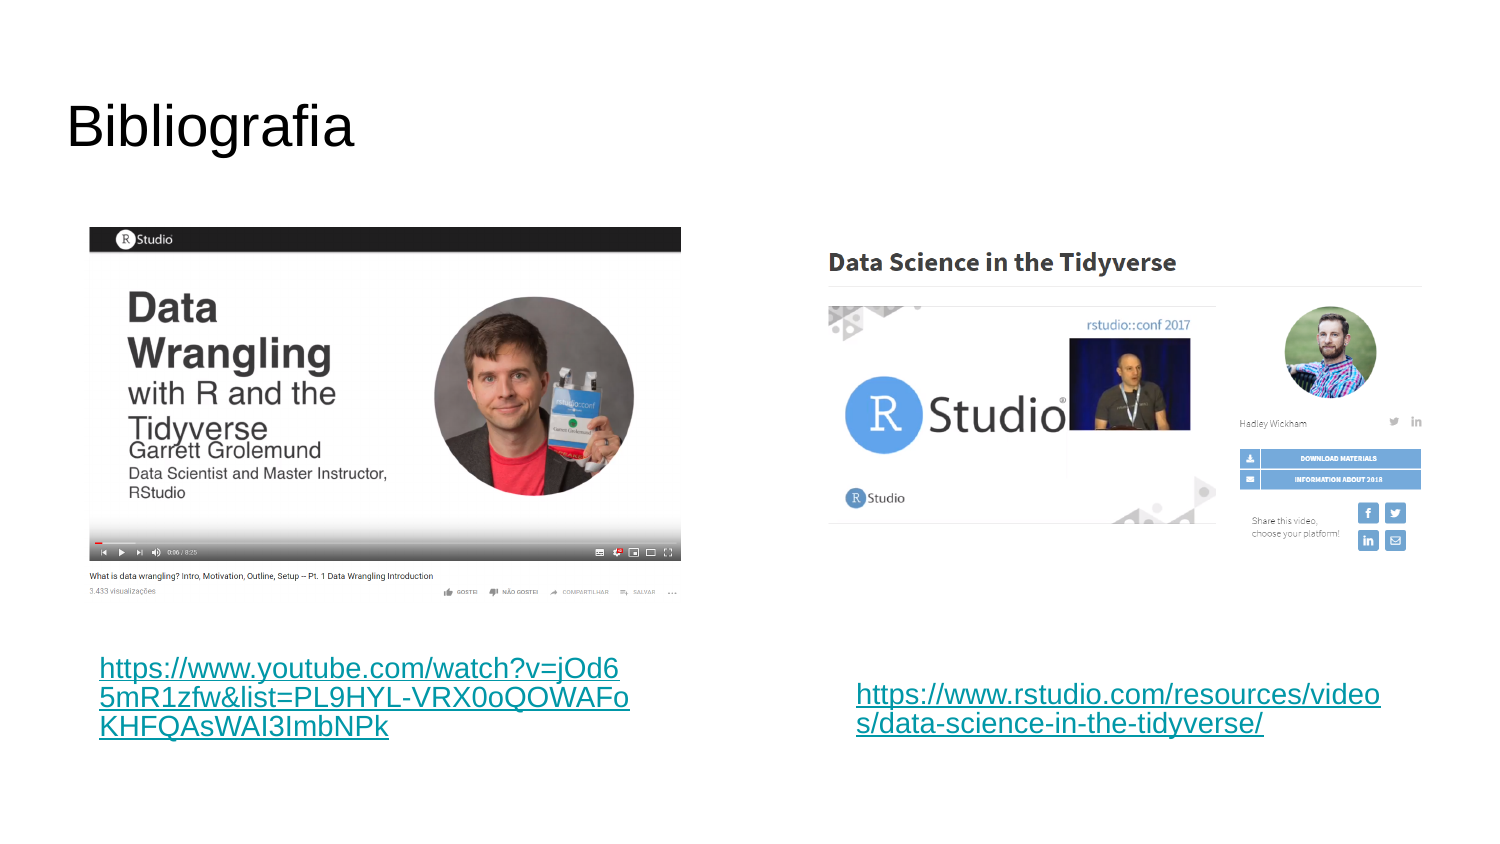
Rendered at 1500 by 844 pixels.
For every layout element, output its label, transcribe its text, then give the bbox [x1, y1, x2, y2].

title Bibliografia [51, 72, 1449, 167]
text_box https://www.youtube.com/watch?v=jOd65mR1zfw&list=PL9HYL-VRX0oQOWAFoKHFQAsWAI3ImbNPk [84, 634, 650, 769]
picture [806, 238, 1441, 589]
text_box https://www.rstudio.com/resources/videos/data-science-in-the-tidyverse/ [841, 660, 1407, 742]
picture [84, 224, 682, 603]
